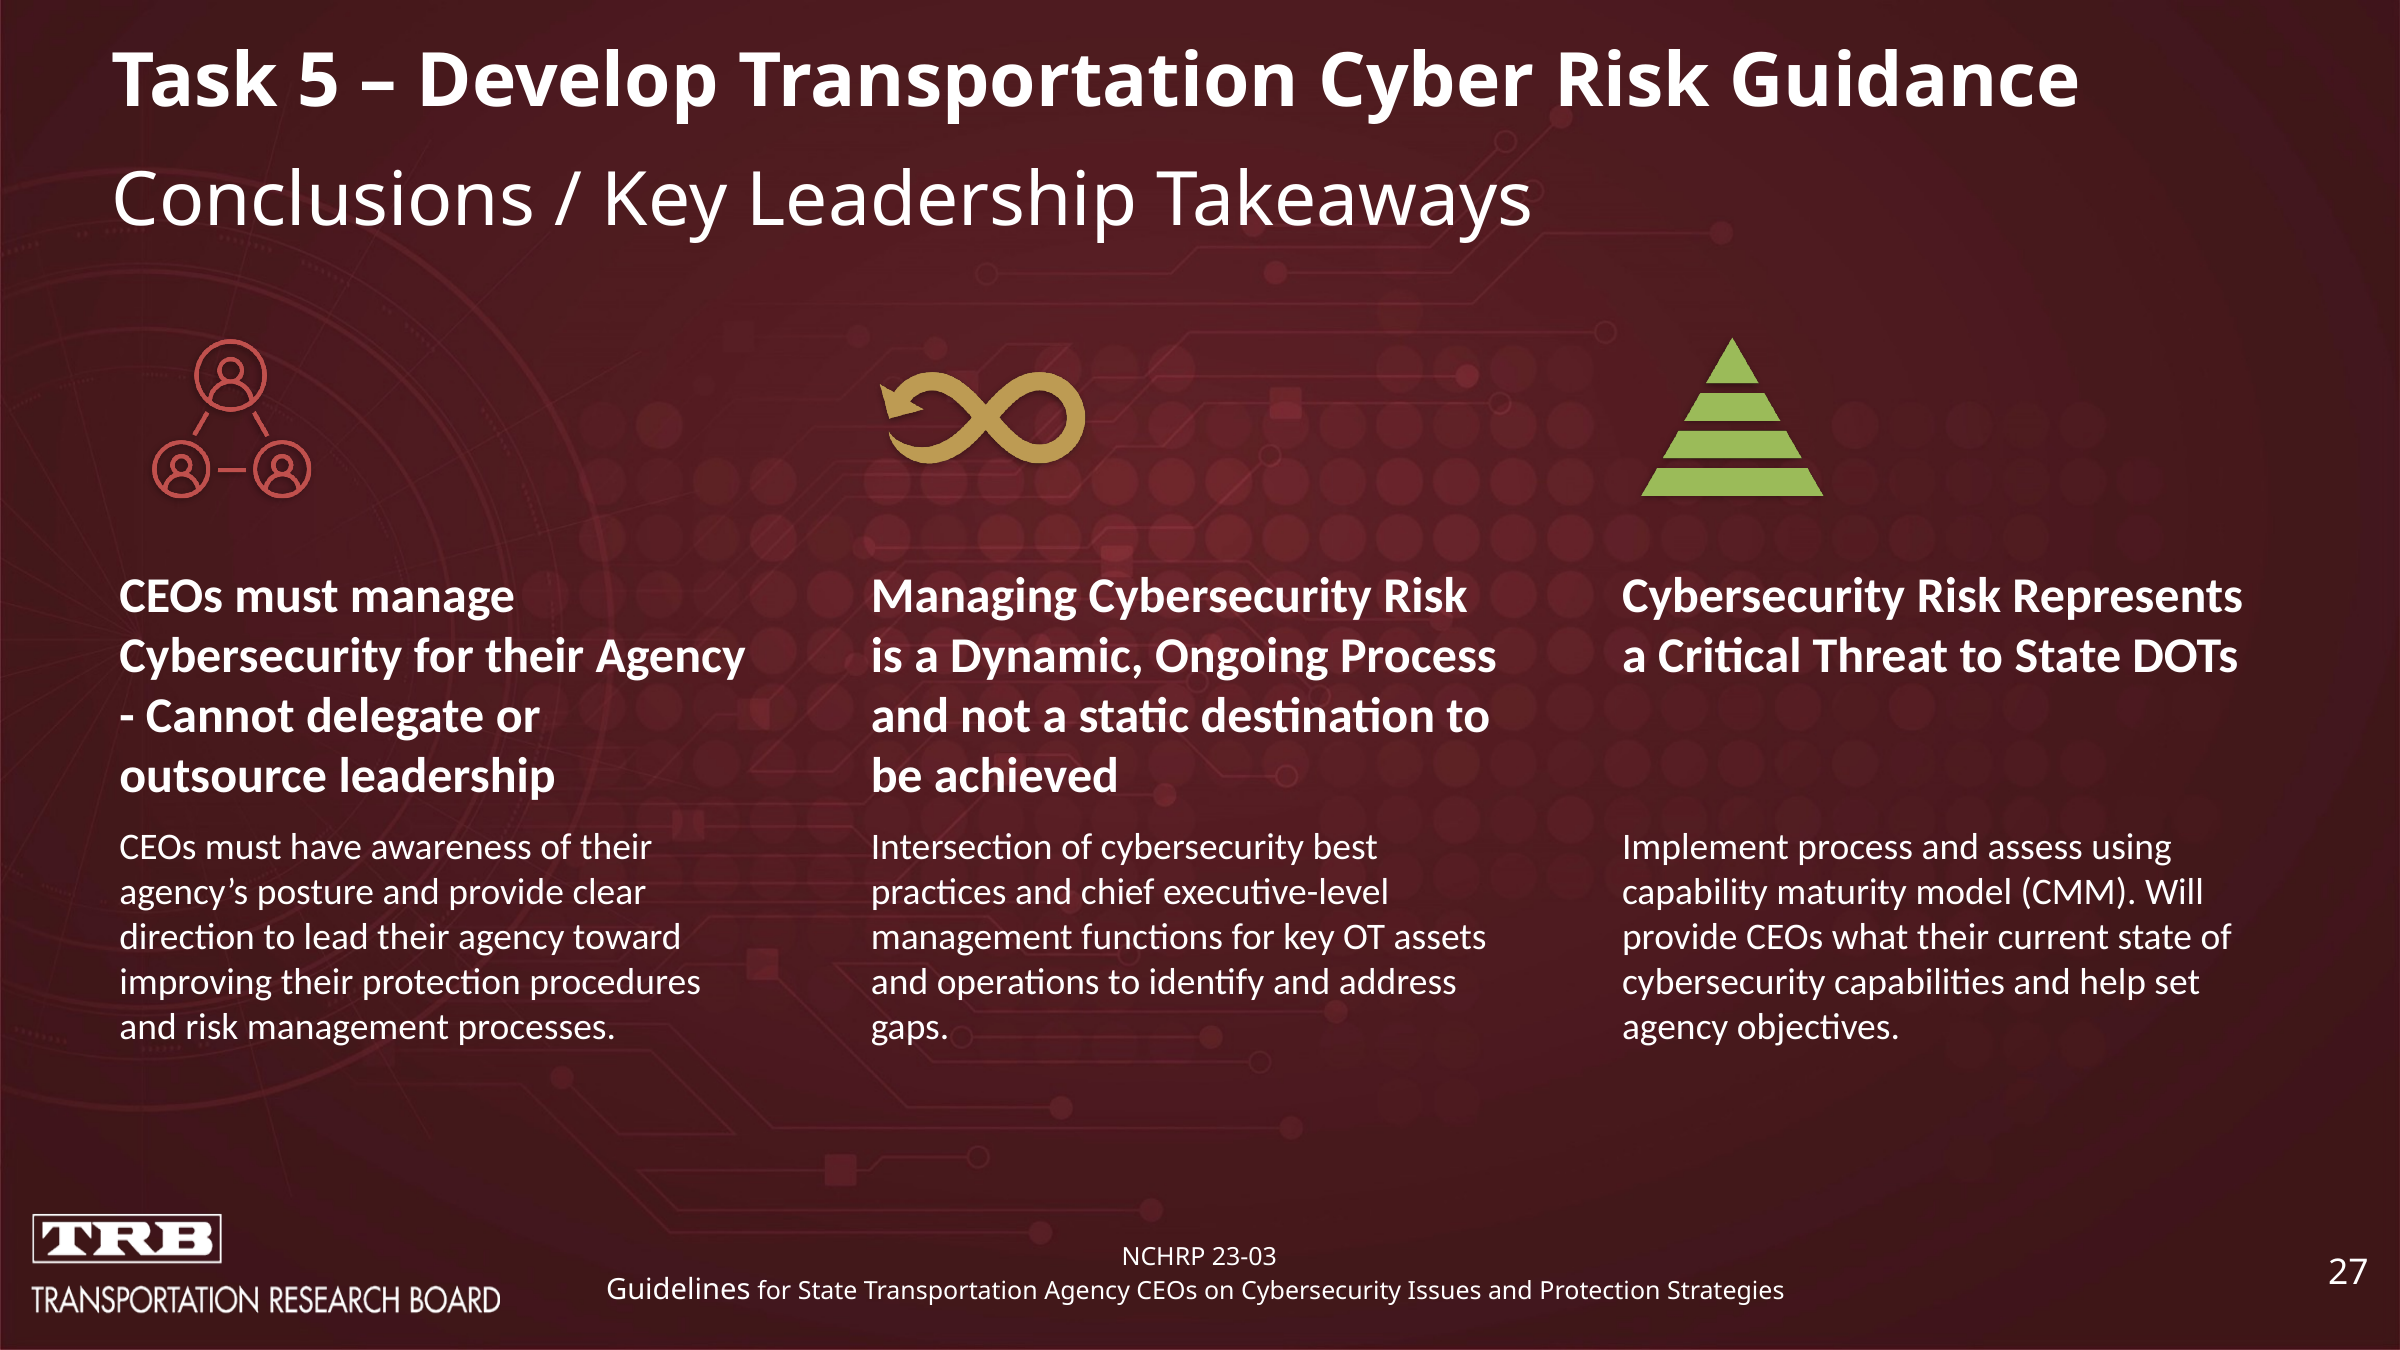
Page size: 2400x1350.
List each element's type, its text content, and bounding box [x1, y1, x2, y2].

slide_number 27 [1950, 1237, 2390, 1310]
title Task 5 – Develop Transportation Cyber Risk Guidance Conclusions / Key Leadership Takeaways [90, 17, 2371, 225]
picture [0, 0, 2400, 1350]
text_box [118, 224, 2263, 1138]
